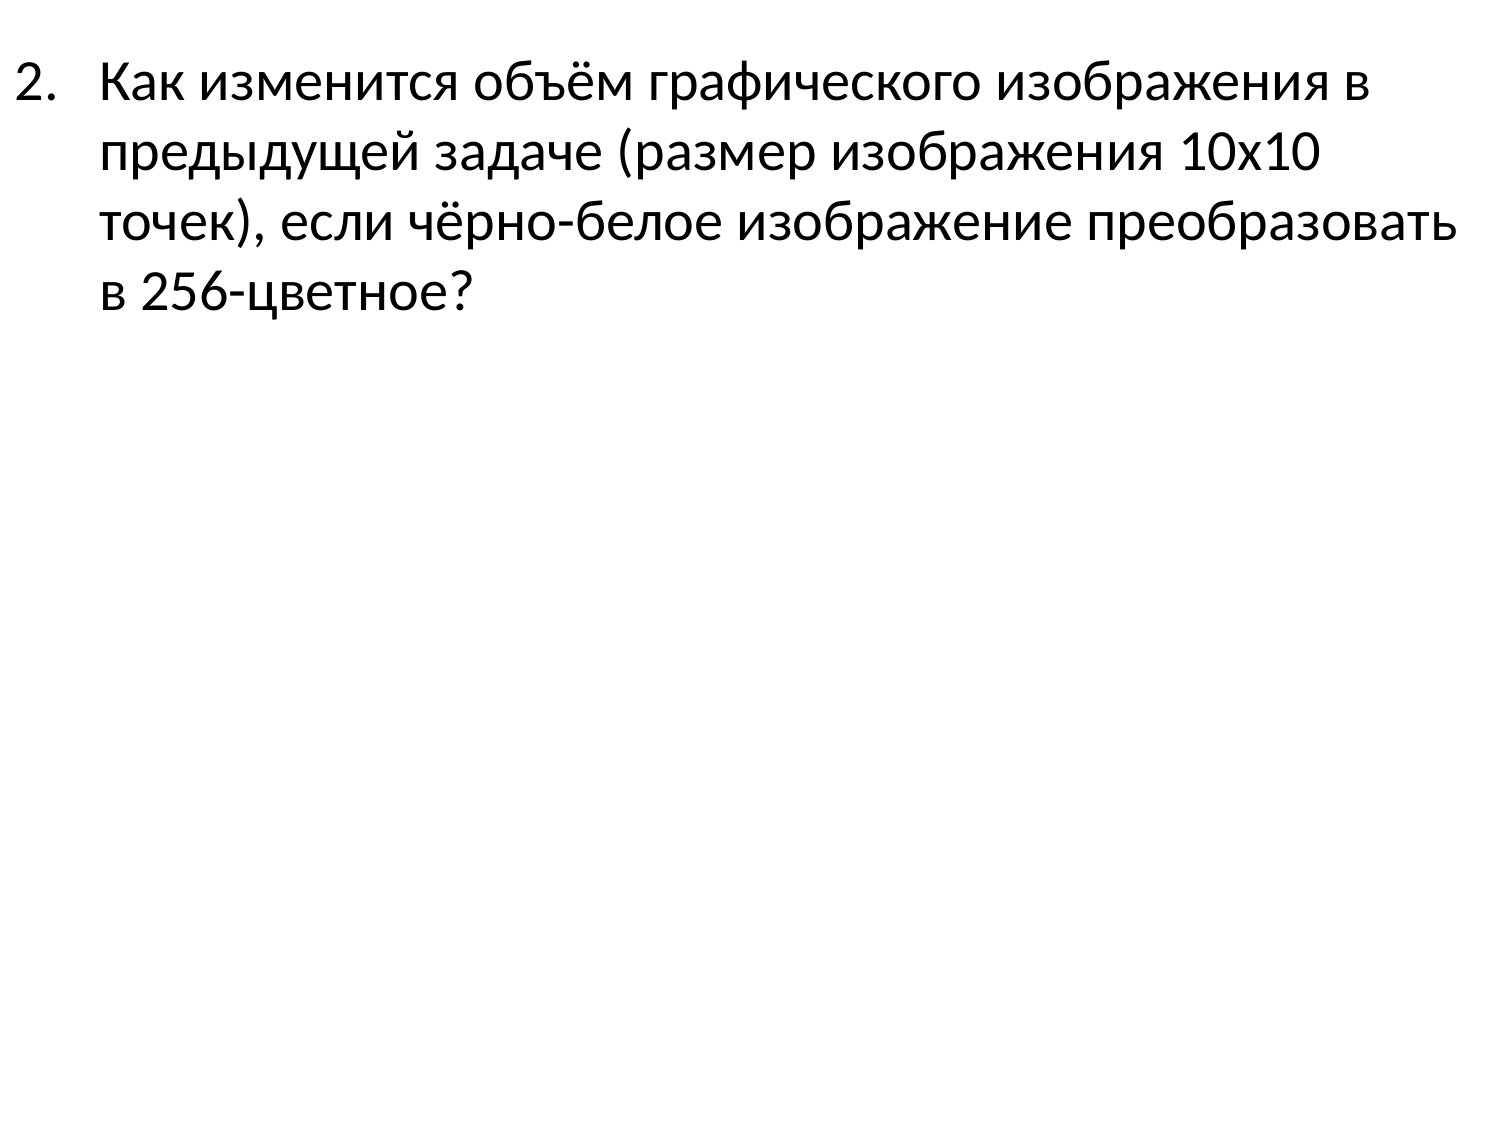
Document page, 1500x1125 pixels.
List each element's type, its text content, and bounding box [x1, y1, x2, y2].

text_box Как изменится объём графического изображения в предыдущей задаче (размер изображения 10х10 точек), если чёрно-белое изображение преобразовать в 256-цветное? [0, 35, 1500, 330]
